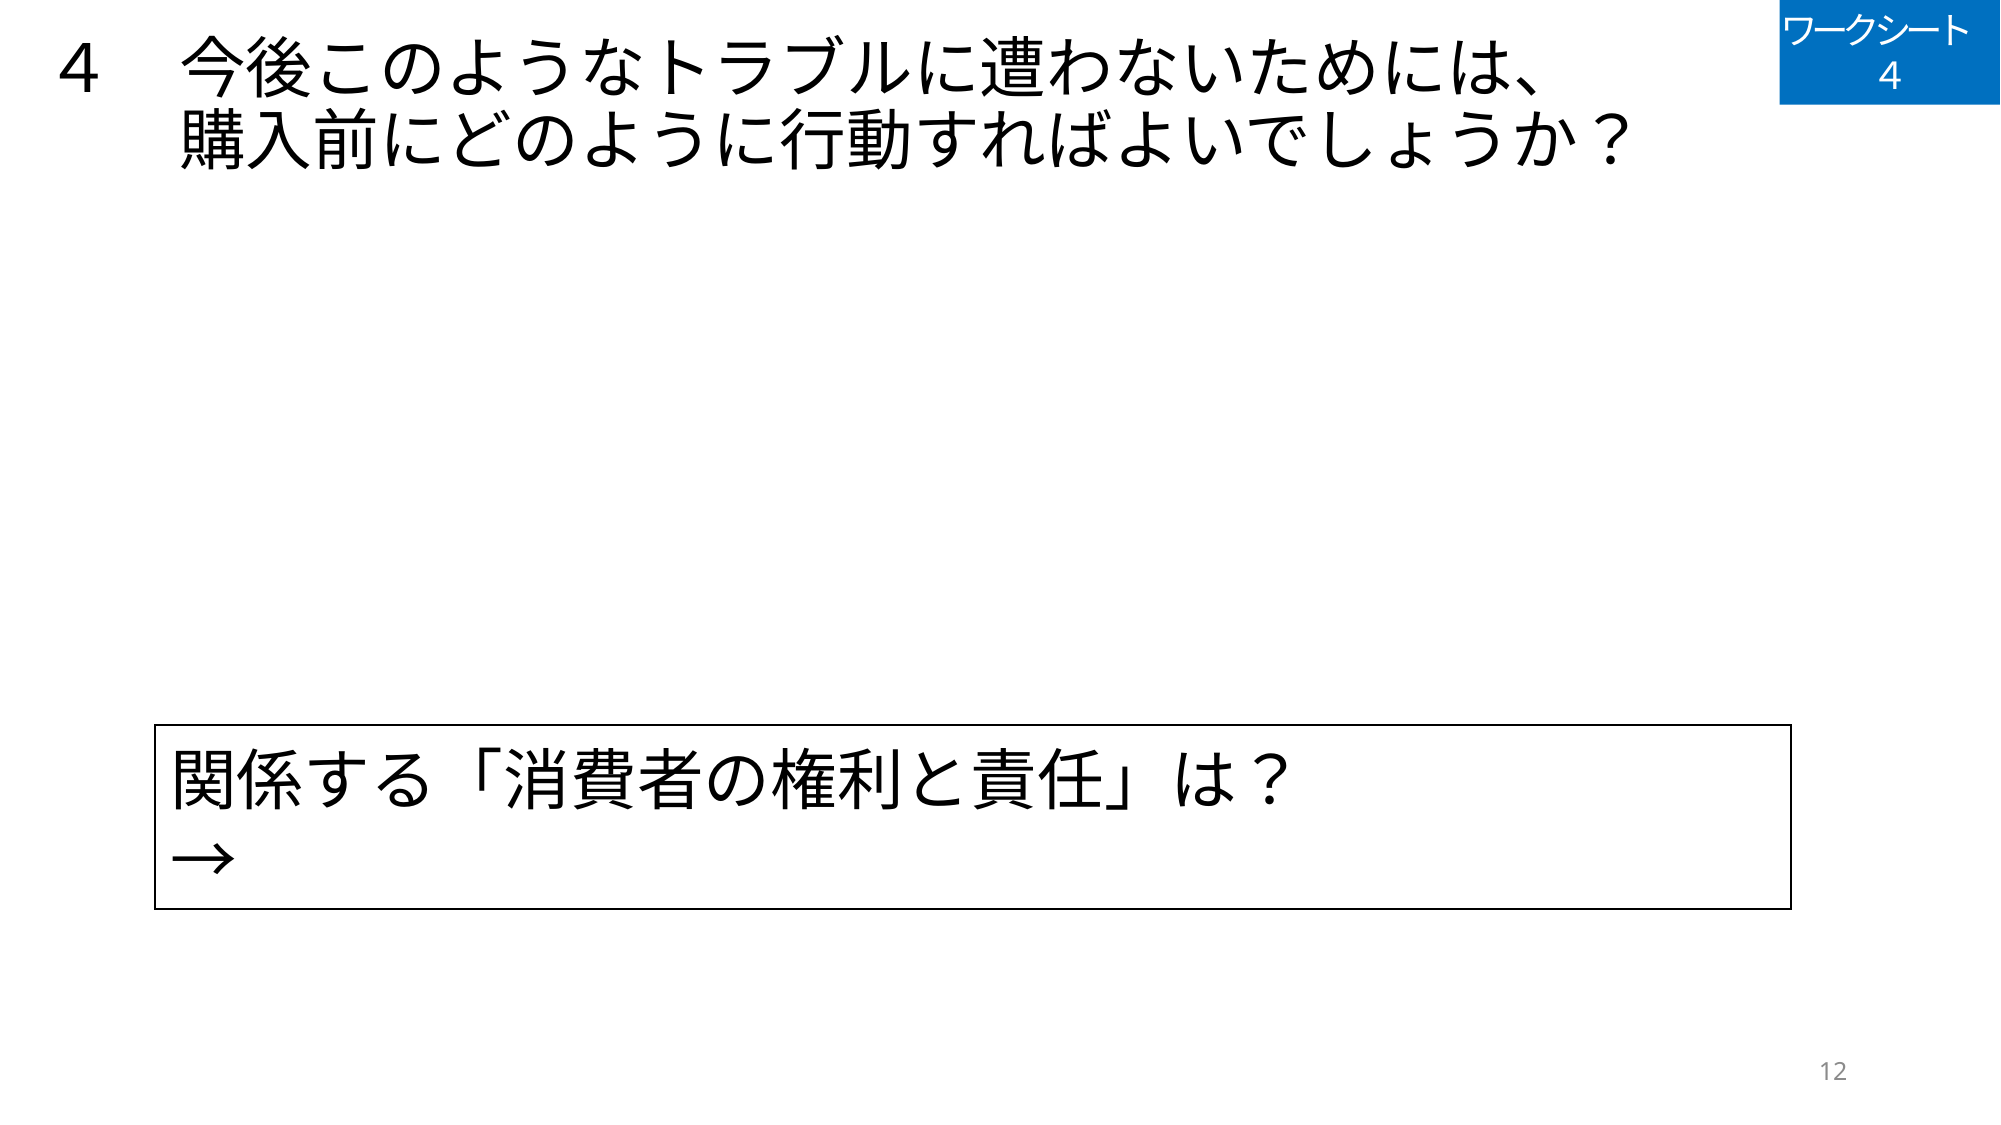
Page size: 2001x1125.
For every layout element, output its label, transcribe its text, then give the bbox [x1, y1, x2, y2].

slide_number 12 [1412, 1042, 1863, 1103]
text_box ４ 今後このようなトラブルに遭わないためには、 購入前にどのように行動すればよいでしょうか？ [30, 24, 1881, 189]
text_box ワークシート ４ [1779, 0, 2000, 105]
text_box 関係する「消費者の権利と責任」は？ → [154, 725, 1791, 910]
